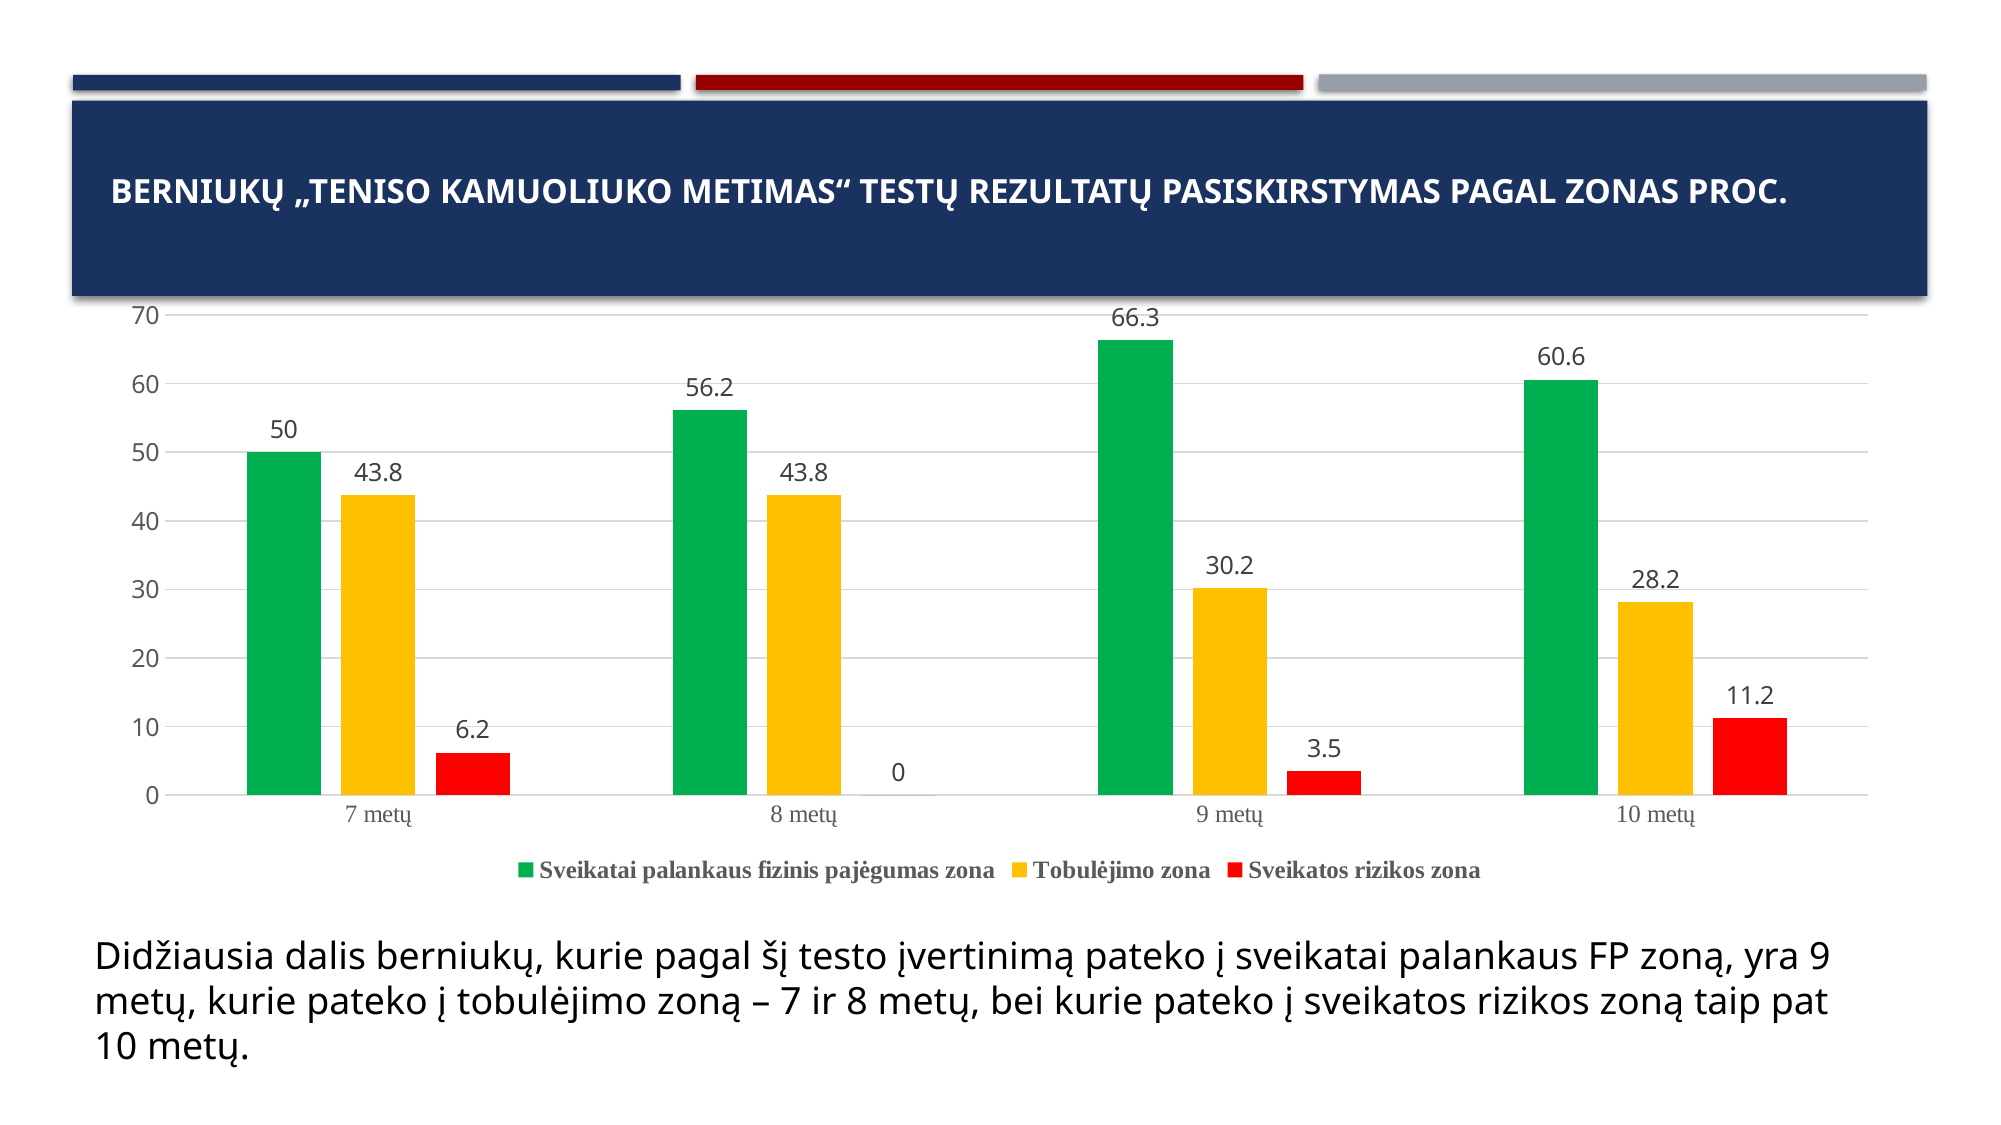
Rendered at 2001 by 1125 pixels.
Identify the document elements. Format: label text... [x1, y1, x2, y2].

text_box Didžiausia dalis berniukų, kurie pagal šį testo įvertinimą pateko į sveikatai palankaus FP zoną, yra 9 metų, kurie pateko į tobulėjimo zoną – 7 ir 8 metų, bei kurie pateko į sveikatos rizikos zoną taip pat 10 metų. [79, 889, 1889, 1109]
title Berniukų „Teniso kamuoliuko metimas“ testų rezultatų pasiskirstymas pagal zonas proc. [95, 91, 1905, 258]
chart [94, 285, 1906, 890]
